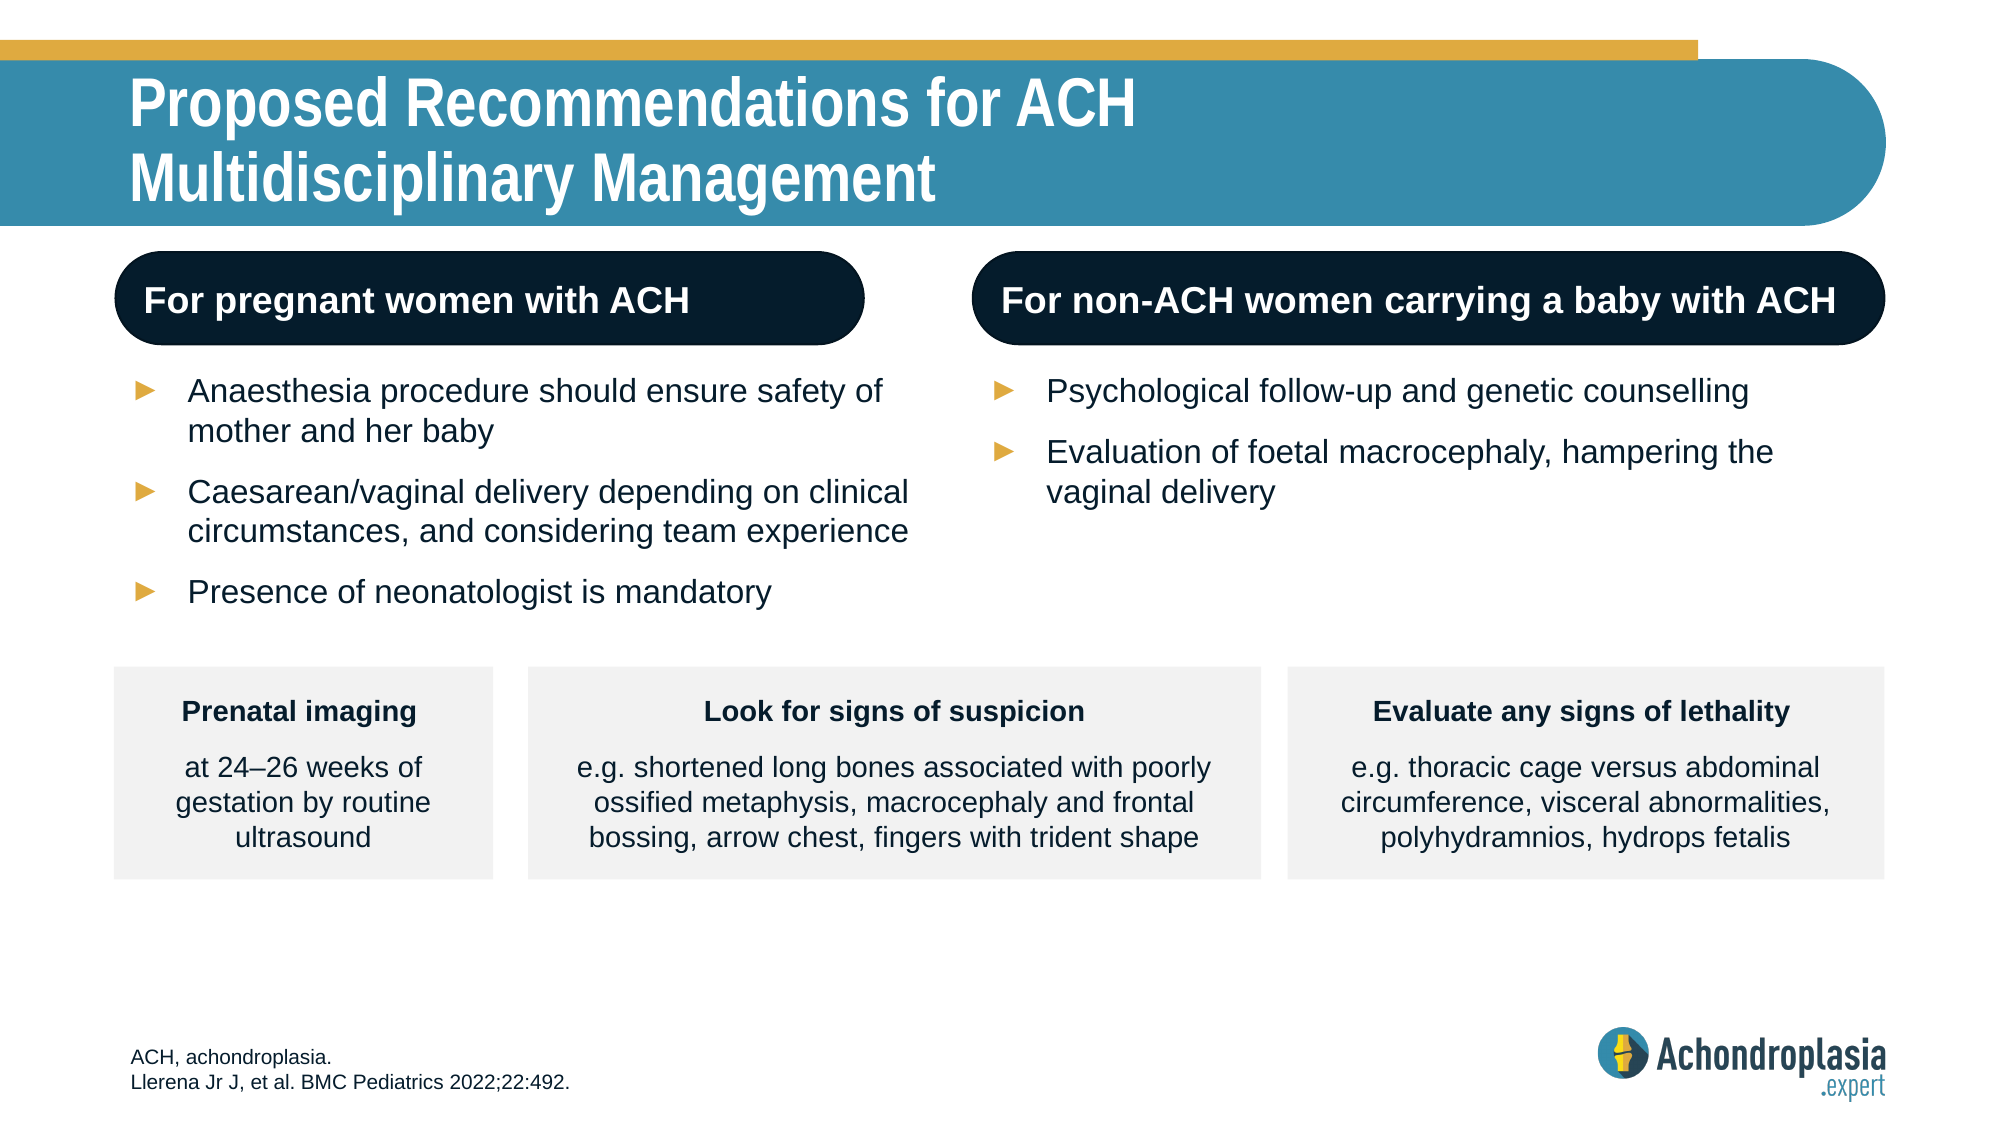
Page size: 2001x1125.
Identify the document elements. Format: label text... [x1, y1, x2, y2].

title Proposed Recommendations for ACH Multidisciplinary Management [114, 59, 1886, 225]
footer ACH, achondroplasia. Llerena Jr J, et al. BMC Pediatrics 2022;22:492. [115, 1017, 1598, 1102]
text_box Evaluate any signs of lethality e.g. thoracic cage versus abdominal circumference, visceral abnormalities, polyhydramnios, hydrops fetalis [1287, 666, 1885, 880]
text_box For pregnant women with ACH [114, 251, 865, 346]
list Anaesthesia procedure should ensure safety of mother and her baby Caesarean/vaginal delivery depending on clinical circumstances, and considering team experience Presence of neonatologist is mandatory [114, 361, 935, 880]
text_box Look for signs of suspicion e.g. shortened long bones associated with poorly ossified metaphysis, macrocephaly and frontal bossing, arrow chest, fingers with trident shape [527, 666, 1262, 880]
text_box Prenatal imaging at 24–26 weeks of gestation by routine ultrasound [113, 666, 494, 880]
picture [1598, 1027, 1886, 1102]
text_box Psychological follow-up and genetic counselling Evaluation of foetal macrocephaly, hampering the vaginal delivery [972, 361, 1886, 621]
text_box For non-ACH women carrying a baby with ACH [971, 251, 1886, 346]
